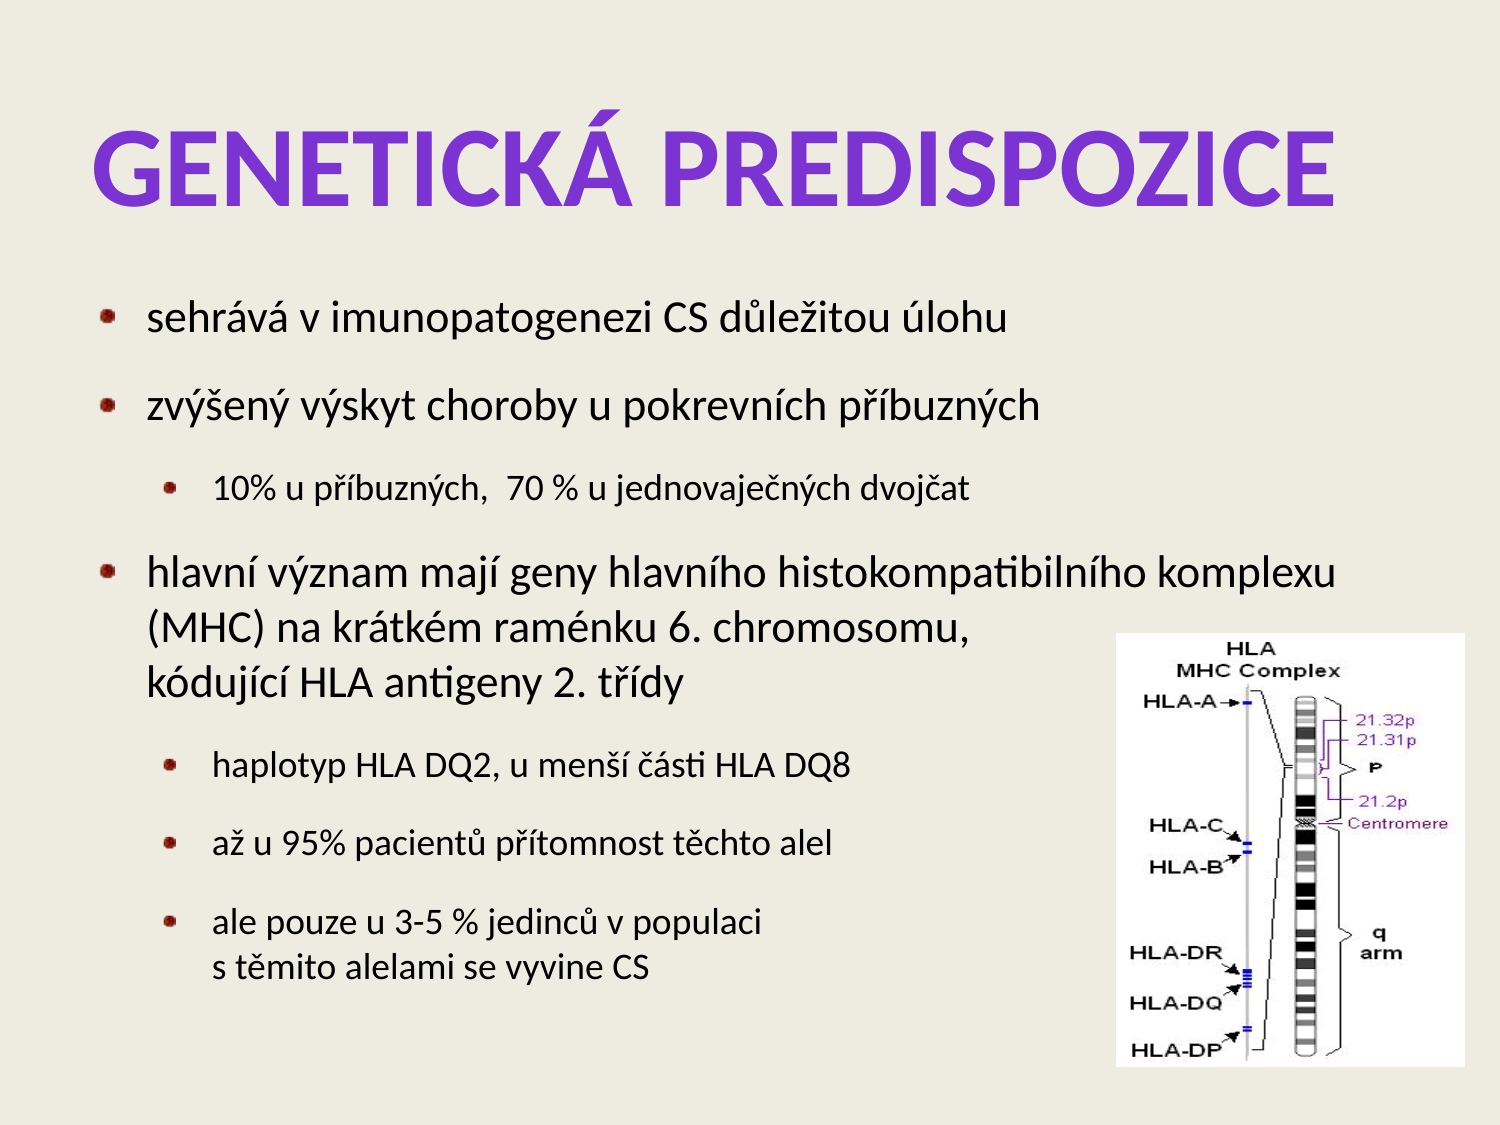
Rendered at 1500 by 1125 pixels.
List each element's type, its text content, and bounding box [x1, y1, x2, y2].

title Genetická predispozice [76, 66, 1427, 254]
picture [155, 830, 176, 851]
picture [155, 909, 176, 929]
picture [1115, 633, 1466, 1067]
picture [90, 390, 115, 415]
picture [90, 301, 115, 326]
picture [155, 752, 176, 773]
picture [155, 475, 176, 496]
picture [90, 556, 115, 581]
list sehrává v imunopatogenezi CS důležitou úlohu zvýšený výskyt choroby u pokrevních příbuzných 10% u příbuzných, 70 % u jednovaječných dvojčat hlavní význam mají geny hlavního histokompatibilního komplexu (MHC) na krátkém raménku 6. chromosomu, kódující HLA antigeny 2. třídy haplotyp HLA DQ2, u menší části HLA DQ8 až u 95% pacientů přítomnost těchto alel ale pouze u 3-5 % jedinců v populaci s těmito alelami se vyvine CS [75, 278, 1425, 1059]
